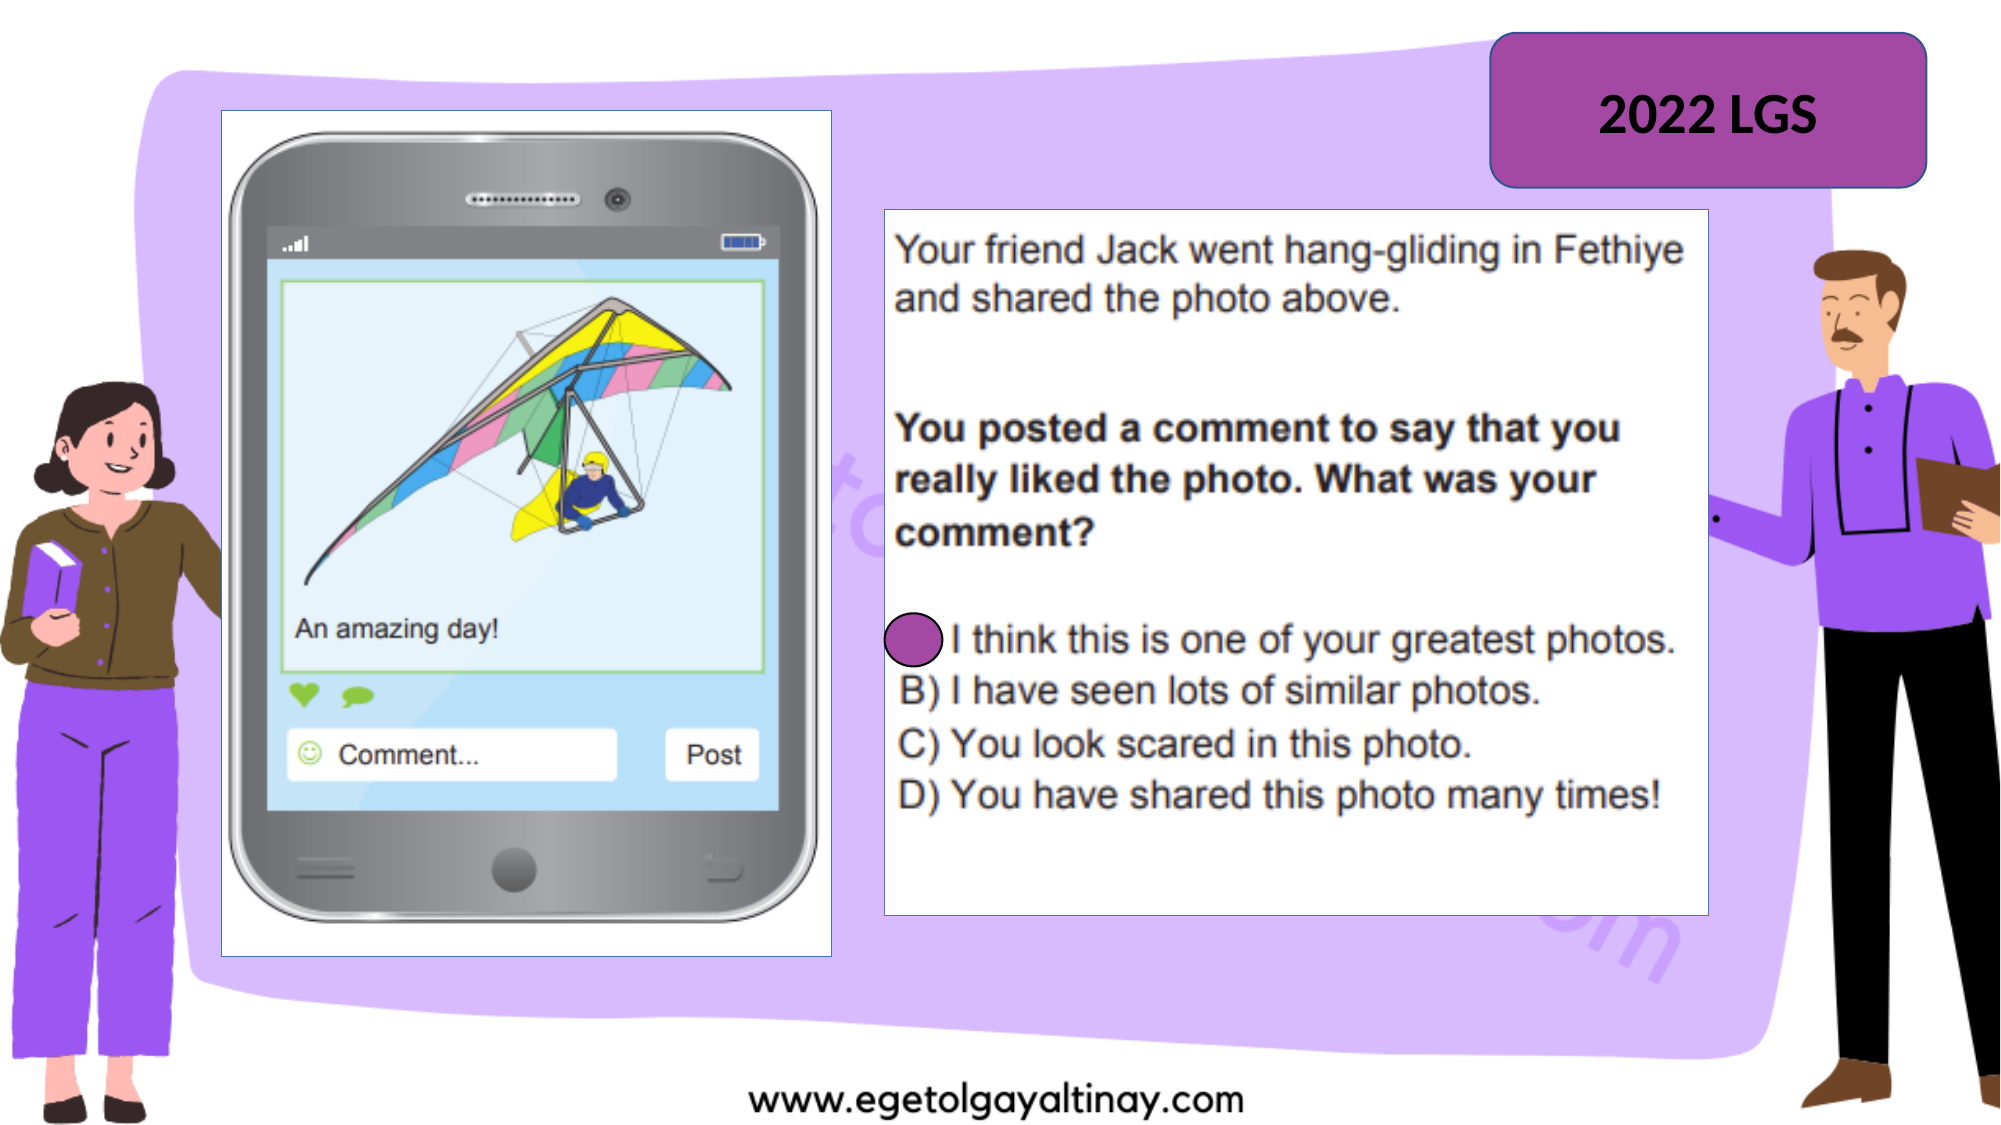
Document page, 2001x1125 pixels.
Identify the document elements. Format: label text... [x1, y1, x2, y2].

picture [0, 0, 2001, 1125]
text_box 2022 LGS [1489, 31, 1928, 189]
